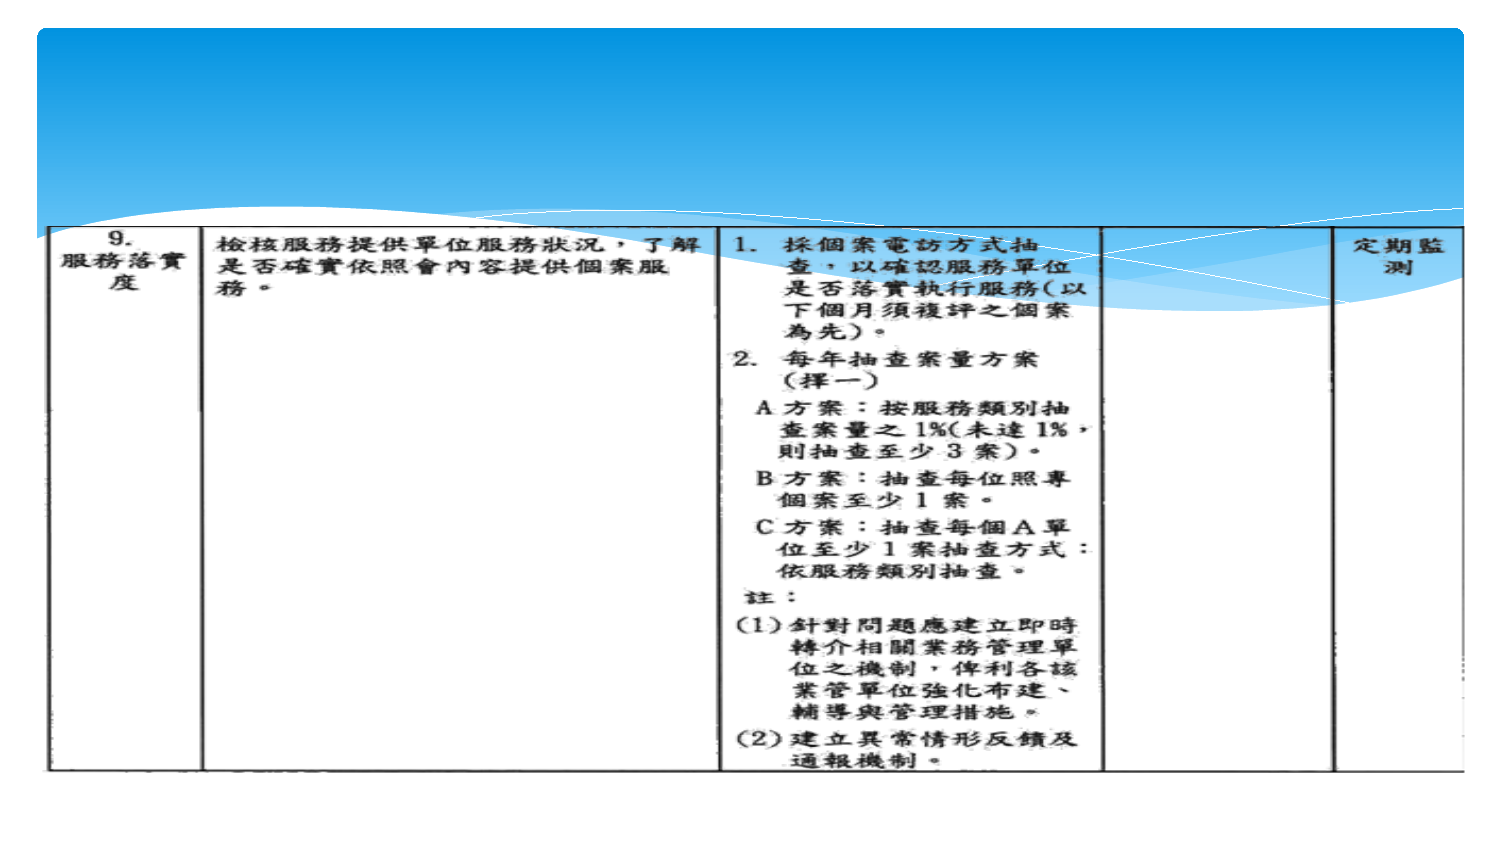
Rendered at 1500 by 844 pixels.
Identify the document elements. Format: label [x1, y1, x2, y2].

picture [40, 226, 1467, 774]
